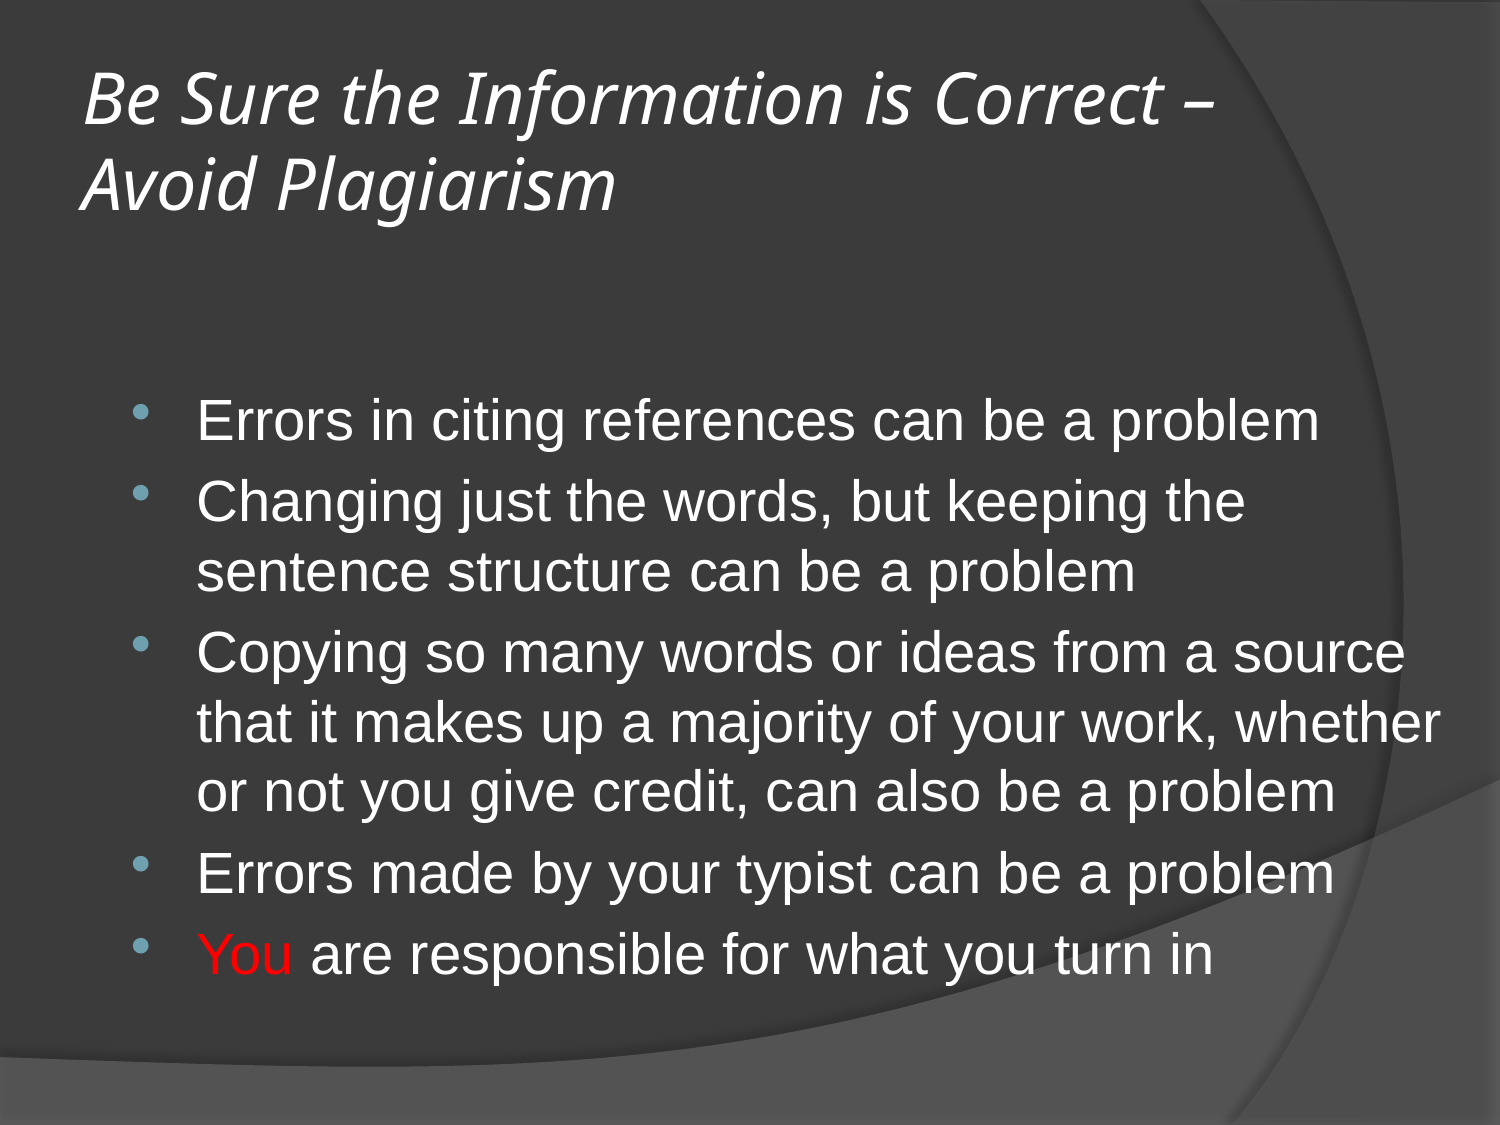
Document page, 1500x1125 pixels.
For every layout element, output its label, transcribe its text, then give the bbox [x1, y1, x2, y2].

title Be Sure the Information is Correct – Avoid Plagiarism [75, 45, 1300, 233]
list Errors in citing references can be a problem Changing just the words, but keeping the sentence structure can be a problem Copying so many words or ideas from a source that it makes up a majority of your work, whether or not you give credit, can also be a problem Errors made by your typist can be a problem You are responsible for what you turn in [112, 375, 1463, 1050]
